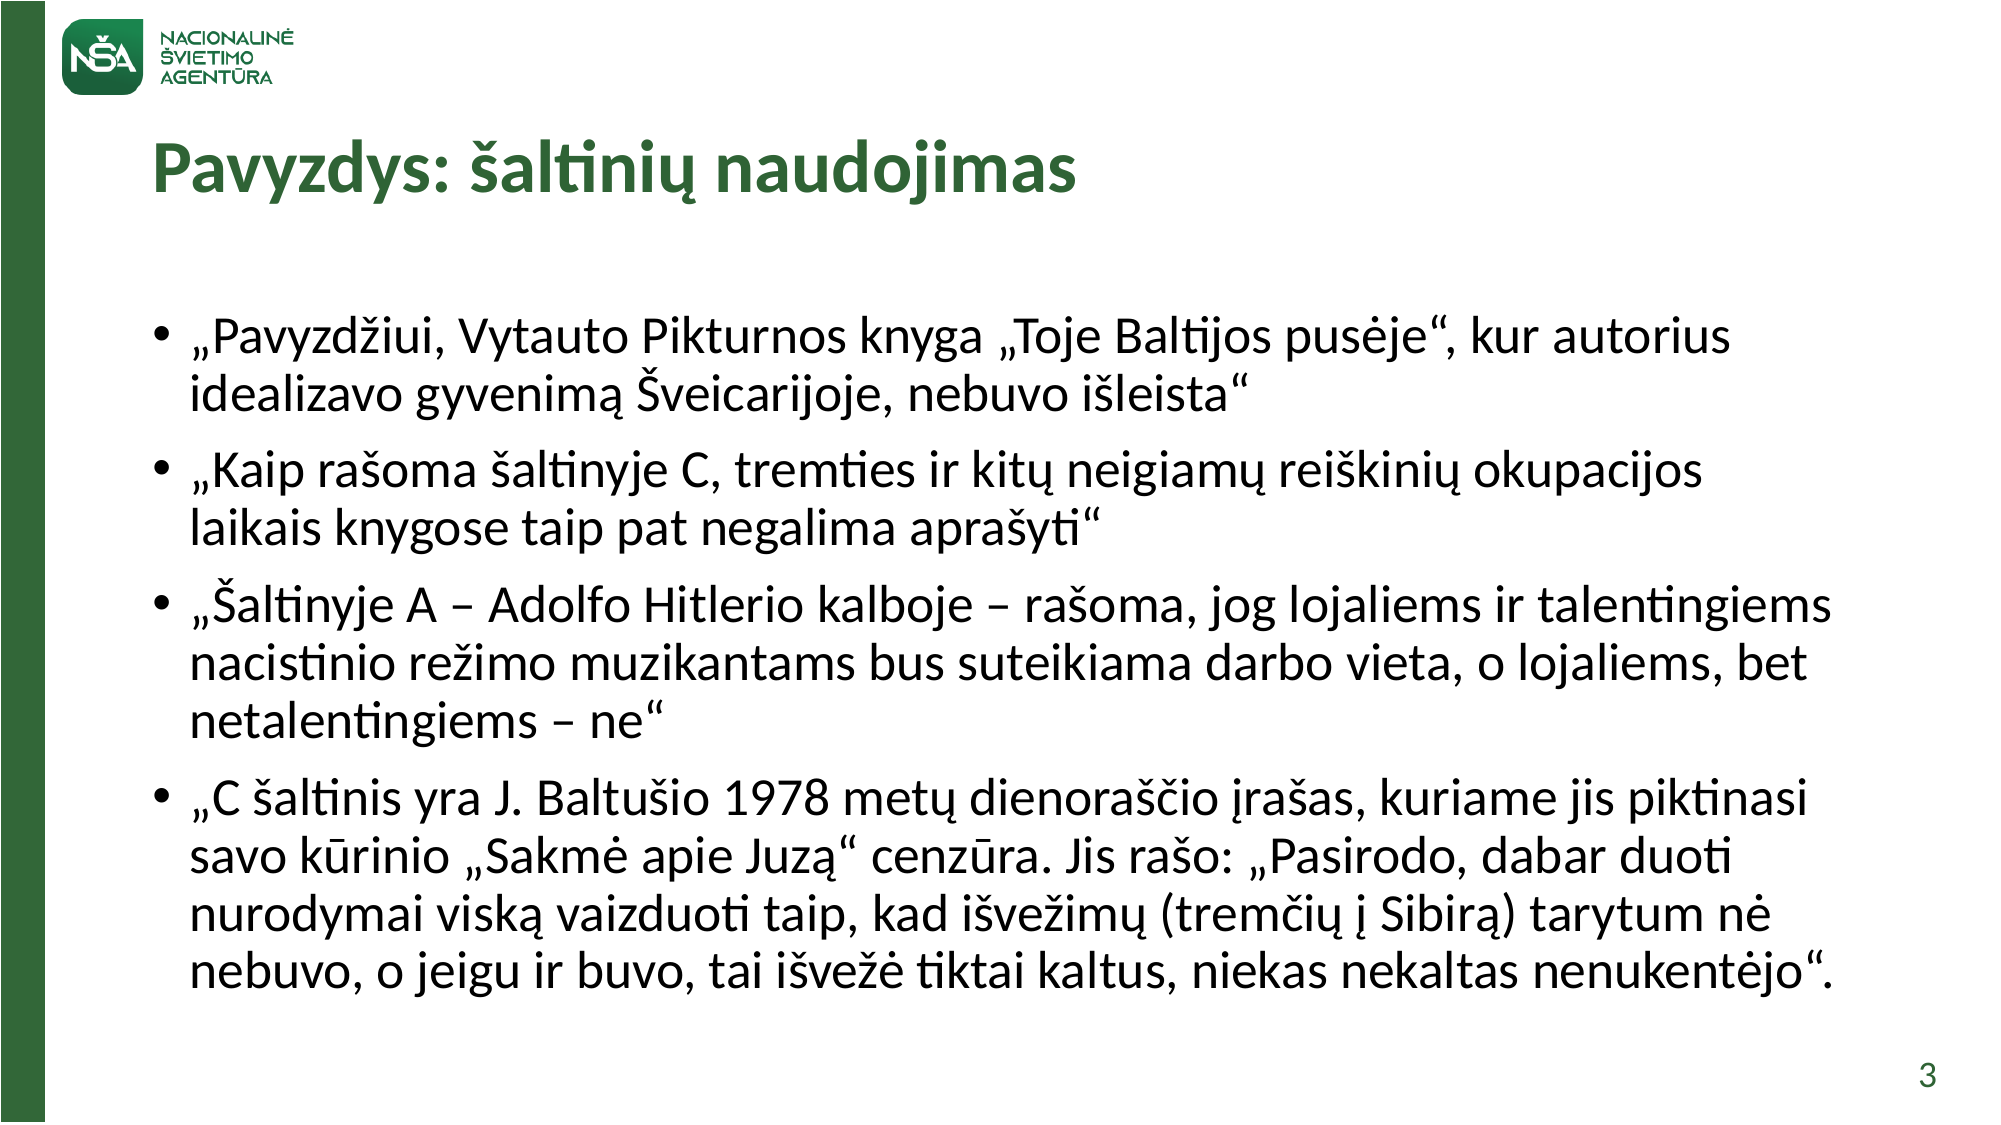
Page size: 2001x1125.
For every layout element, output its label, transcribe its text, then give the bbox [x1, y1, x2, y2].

slide_number 3 [1502, 1042, 1953, 1103]
title Pavyzdys: šaltinių naudojimas [137, 59, 1863, 278]
picture [62, 19, 294, 95]
list „Pavyzdžiui, Vytauto Pikturnos knyga „Toje Baltijos pusėje“, kur autorius idealizavo gyvenimą Šveicarijoje, nebuvo išleista“ „Kaip rašoma šaltinyje C, tremties ir kitų neigiamų reiškinių okupacijos laikais knygose taip pat negalima aprašyti“ „Šaltinyje A – Adolfo Hitlerio kalboje – rašoma, jog lojaliems ir talentingiems nacistinio režimo muzikantams bus suteikiama darbo vieta, o lojaliems, bet netalentingiems – ne“ „C šaltinis yra J. Baltušio 1978 metų dienoraščio įrašas, kuriame jis piktinasi savo kūrinio „Sakmė apie Juzą“ cenzūra. Jis rašo: „Pasirodo, dabar duoti nurodymai viską vaizduoti taip, kad išvežimų (tremčių į Sibirą) tarytum nė nebuvo, o jeigu ir buvo, tai išvežė tiktai kaltus, niekas nekaltas nenukentėjo“. [137, 299, 1863, 1014]
